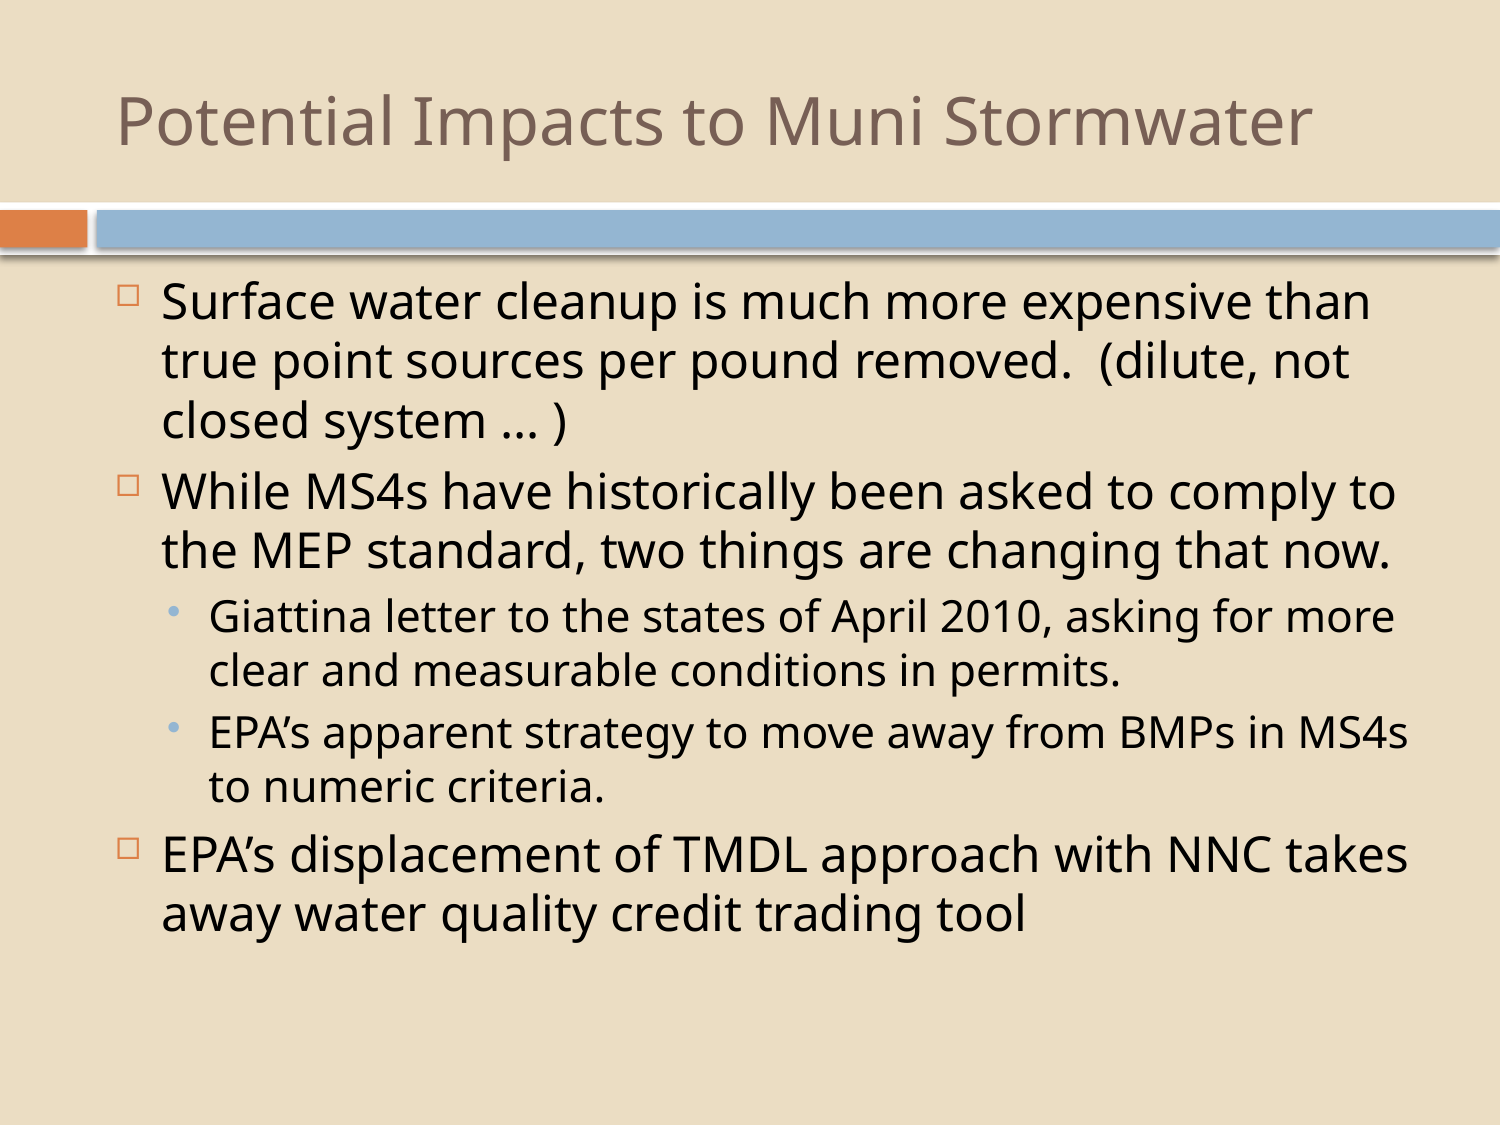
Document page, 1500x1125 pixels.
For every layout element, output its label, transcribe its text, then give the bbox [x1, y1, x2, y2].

list Surface water cleanup is much more expensive than true point sources per pound removed. (dilute, not closed system … ) While MS4s have historically been asked to comply to the MEP standard, two things are changing that now. Giattina letter to the states of April 2010, asking for more clear and measurable conditions in permits. EPA’s apparent strategy to move away from BMPs in MS4s to numeric criteria. EPA’s displacement of TMDL approach with NNC takes away water quality credit trading tool [100, 262, 1438, 1000]
title Potential Impacts to Muni Stormwater [100, 37, 1438, 200]
